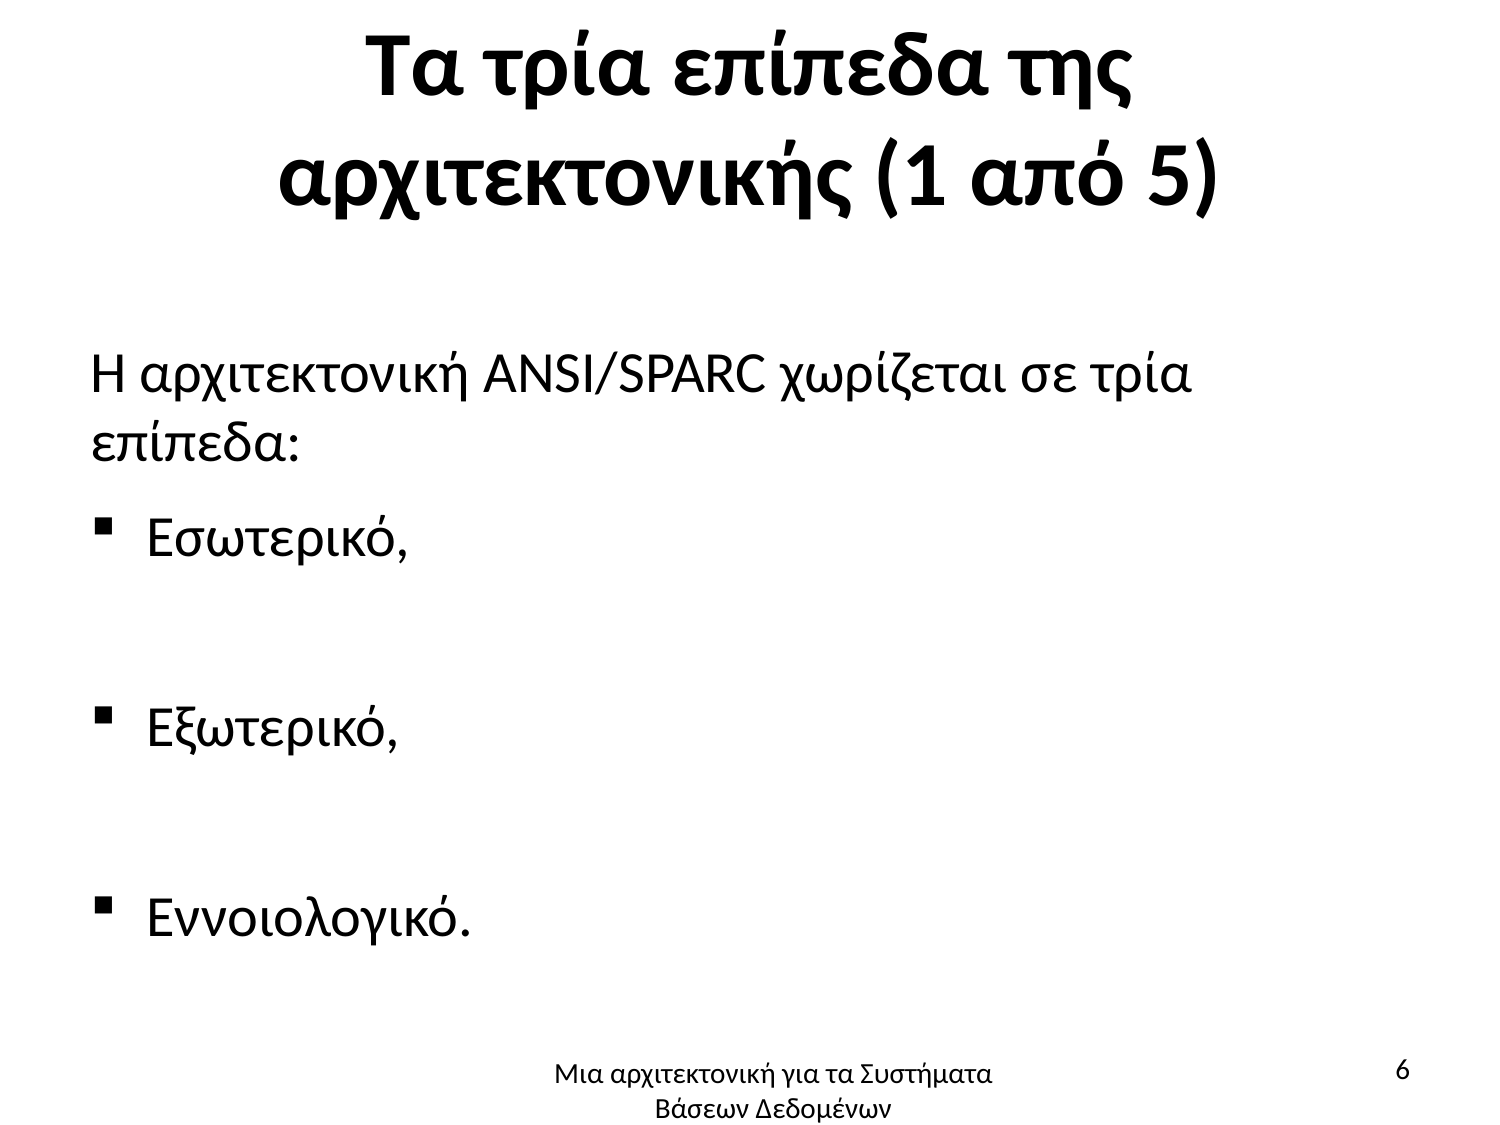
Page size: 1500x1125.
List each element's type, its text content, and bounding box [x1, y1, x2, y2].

title Τα τρία επίπεδα της αρχιτεκτονικής (1 από 5) [75, 7, 1425, 220]
text_box 6 [1074, 1042, 1425, 1103]
text_box Μια αρχιτεκτονική για τα Συστήματα Βάσεων Δεδομένων [511, 1046, 1036, 1125]
list Η αρχιτεκτονική ANSI/SPARC χωρίζεται σε τρία επίπεδα: Εσωτερικό, Εξωτερικό, Εννοιολογικό. [75, 326, 1425, 988]
